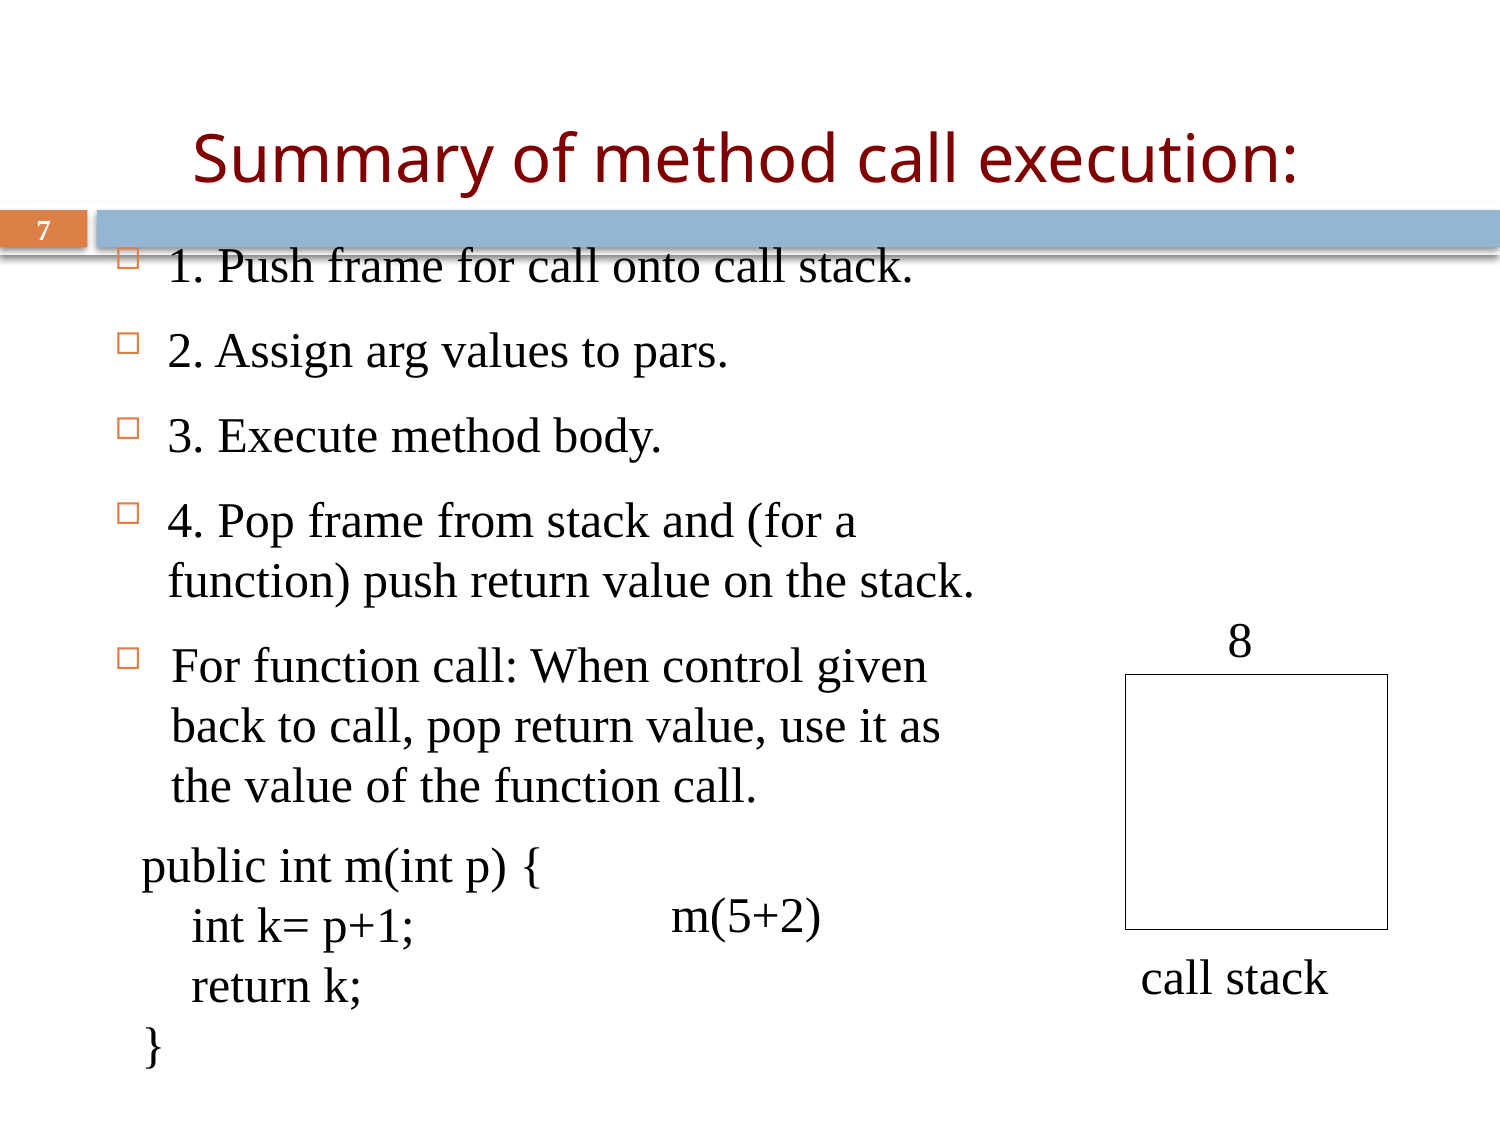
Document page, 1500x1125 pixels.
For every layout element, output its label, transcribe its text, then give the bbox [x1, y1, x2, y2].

slide_number 7 [0, 208, 88, 249]
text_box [124, 674, 1388, 1083]
text_box 8 [1212, 599, 1268, 673]
title Summary of method call execution: [112, 67, 1388, 244]
list 1. Push frame for call onto call stack. 2. Assign arg values to pars. 3. Execute method body. 4. Pop frame from stack and (for a function) push return value on the stack. For function call: When control given back to call, pop return value, use it as the value of the function call. [99, 224, 1000, 850]
